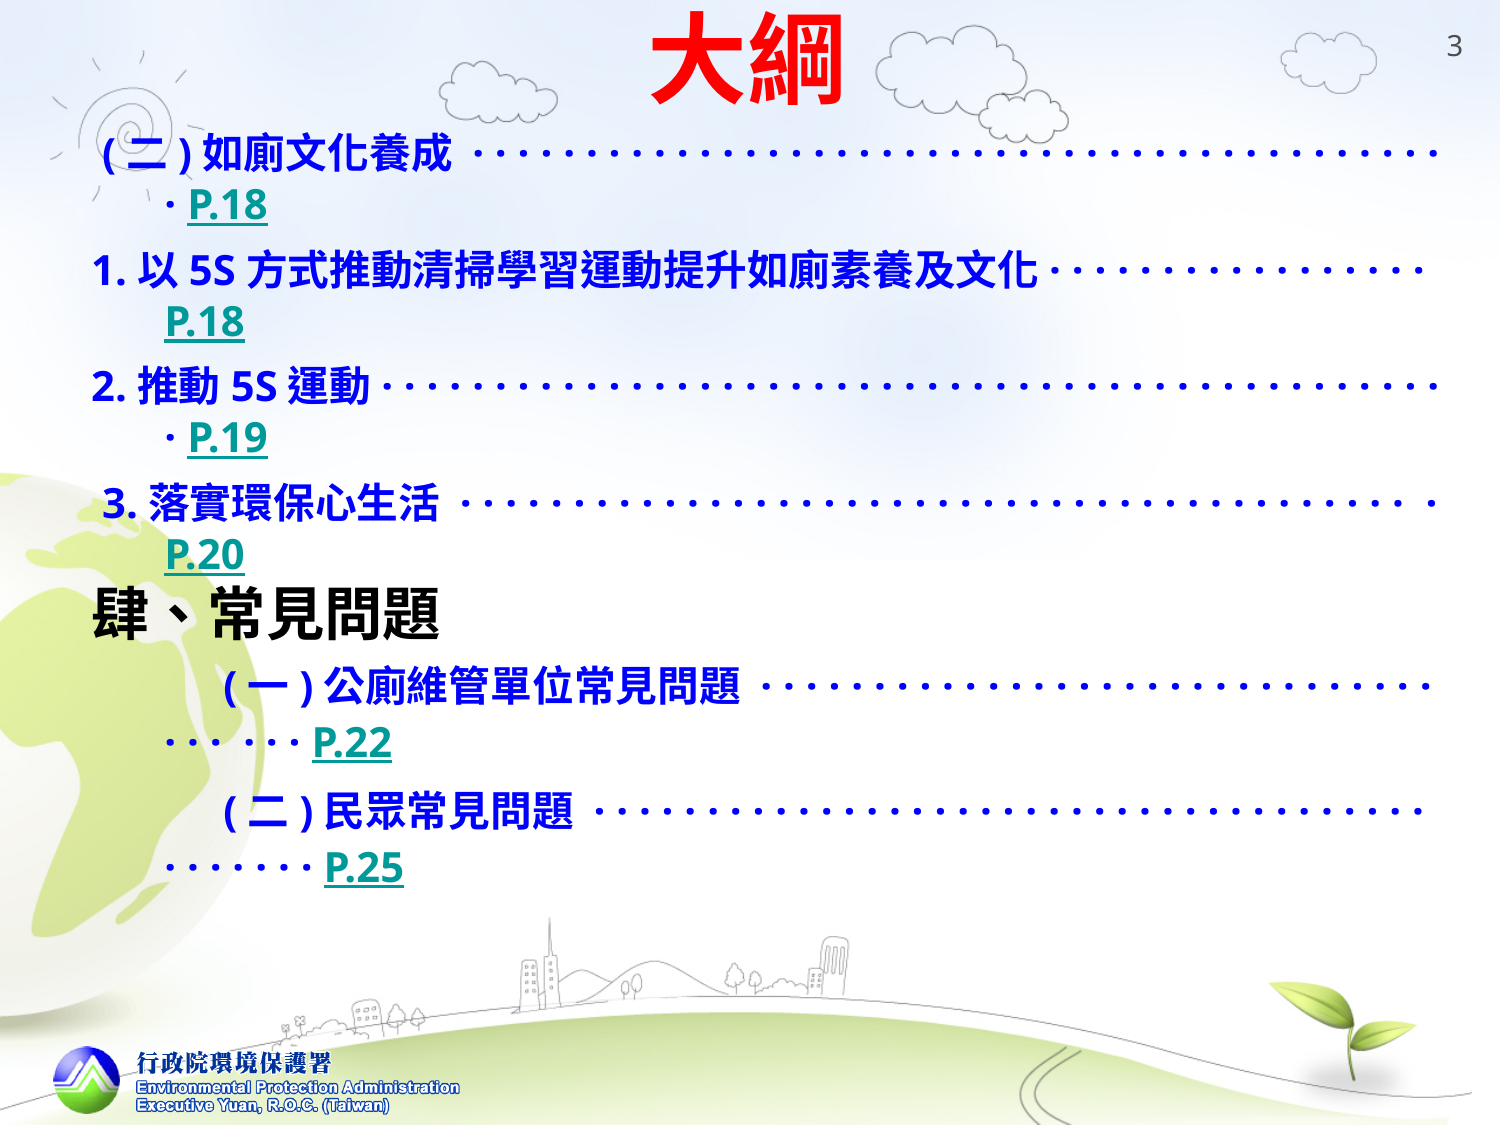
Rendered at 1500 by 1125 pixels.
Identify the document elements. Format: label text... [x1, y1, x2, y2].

slide_number 3 [1387, 6, 1495, 91]
text_box (二)如廁文化養成 · · · · · · · · · · · · · · · · · · · · · · · · · · · · · · · · · · · · · · · · · · · · P.18 1.以5S方式推動清掃學習運動提升如廁素養及文化· · · · · · · · · · · · · · · · ·P.18 2.推動5S運動· · · · · · · · · · · · · · · · · · · · · · · · · · · · · · · · · · · · · · · · · · · · · · · · P.19 3.落實環保心生活 · · · · · · · · · · · · · · · · · · · · · · · · · · · · · · · · · · · · · · · · · · · P.20 肆、常見問題 (一)公廁維管單位常見問題 · · · · · · · · · · · · · · · · · · · · · · · · · · · · · · · · · · · · P.22 (二)民眾常見問題 · · · · · · · · · · · · · · · · · · · · · · · · · · · · · · · · · · · · · · · · · · · · P.25 [17, 110, 1459, 968]
title 大綱 [130, 11, 1365, 102]
picture [0, 0, 1500, 1125]
